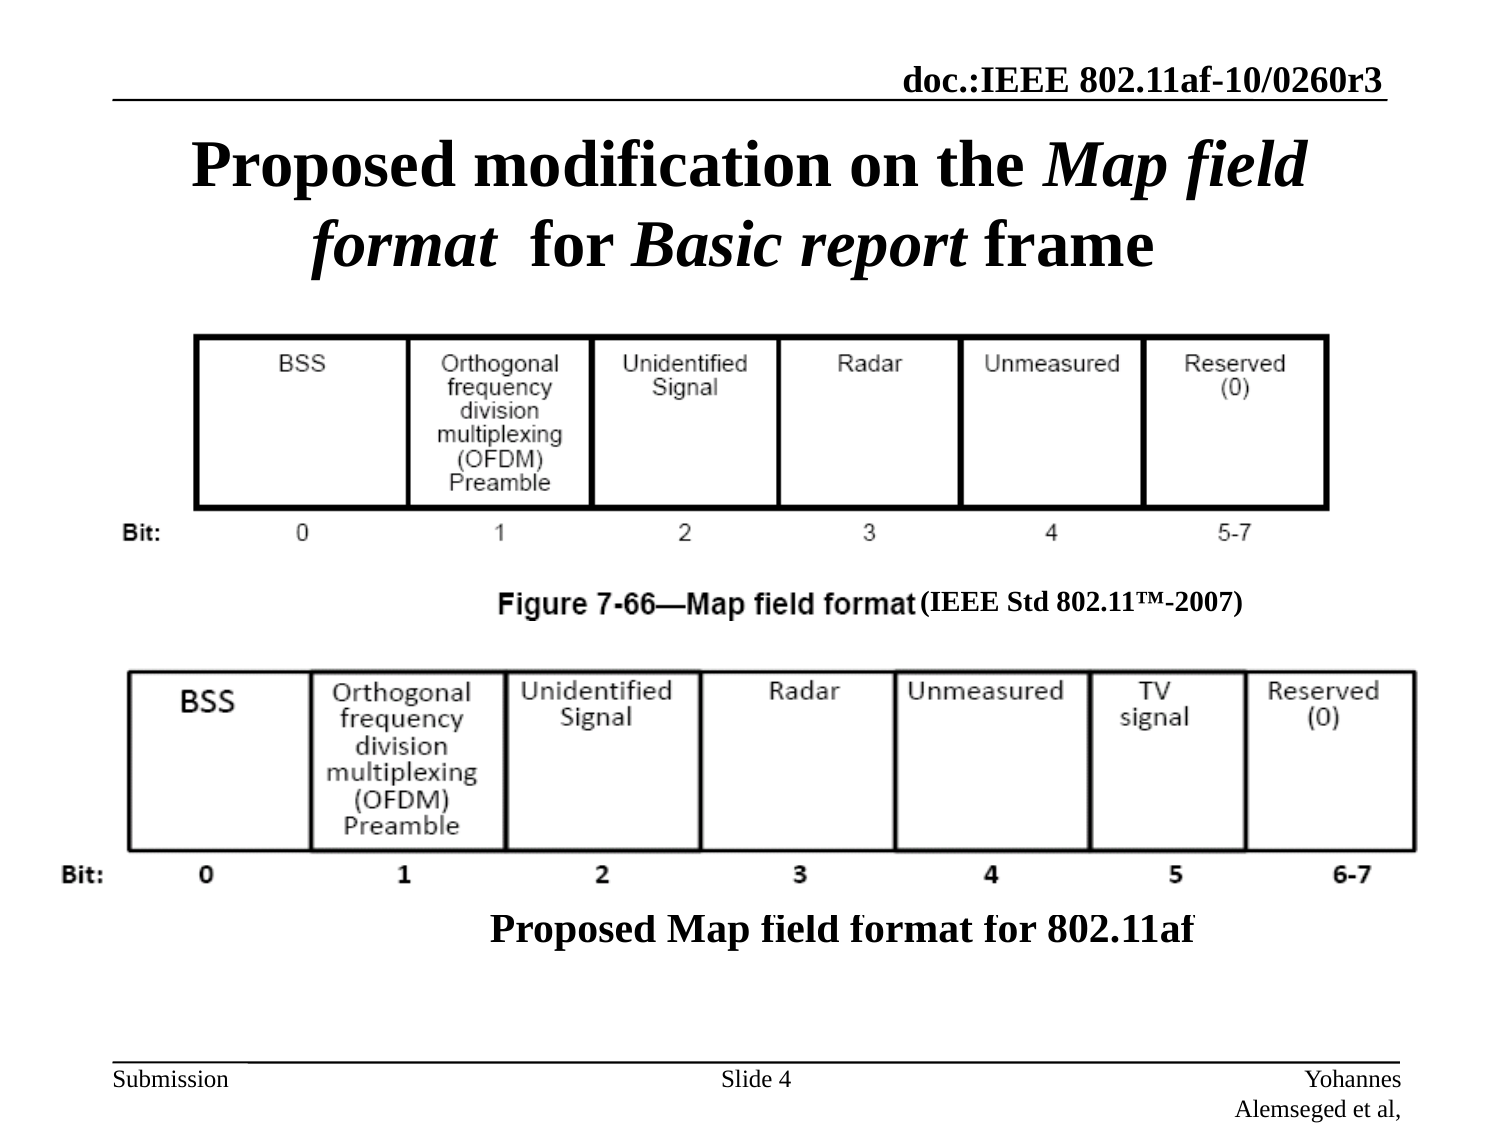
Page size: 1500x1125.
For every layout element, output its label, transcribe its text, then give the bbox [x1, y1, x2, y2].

picture [46, 655, 1424, 915]
picture [116, 327, 1334, 621]
list Proposed Map field format for 802.11af [112, 924, 1388, 1001]
title Proposed modification on the Map field format for Basic report frame [112, 112, 1388, 288]
slide_number Slide 4 [712, 1061, 800, 1093]
footer Yohannes Alemseged et al, NICT [1205, 1061, 1402, 1093]
list Proposed Map field format for 802.11af [112, 324, 1388, 654]
